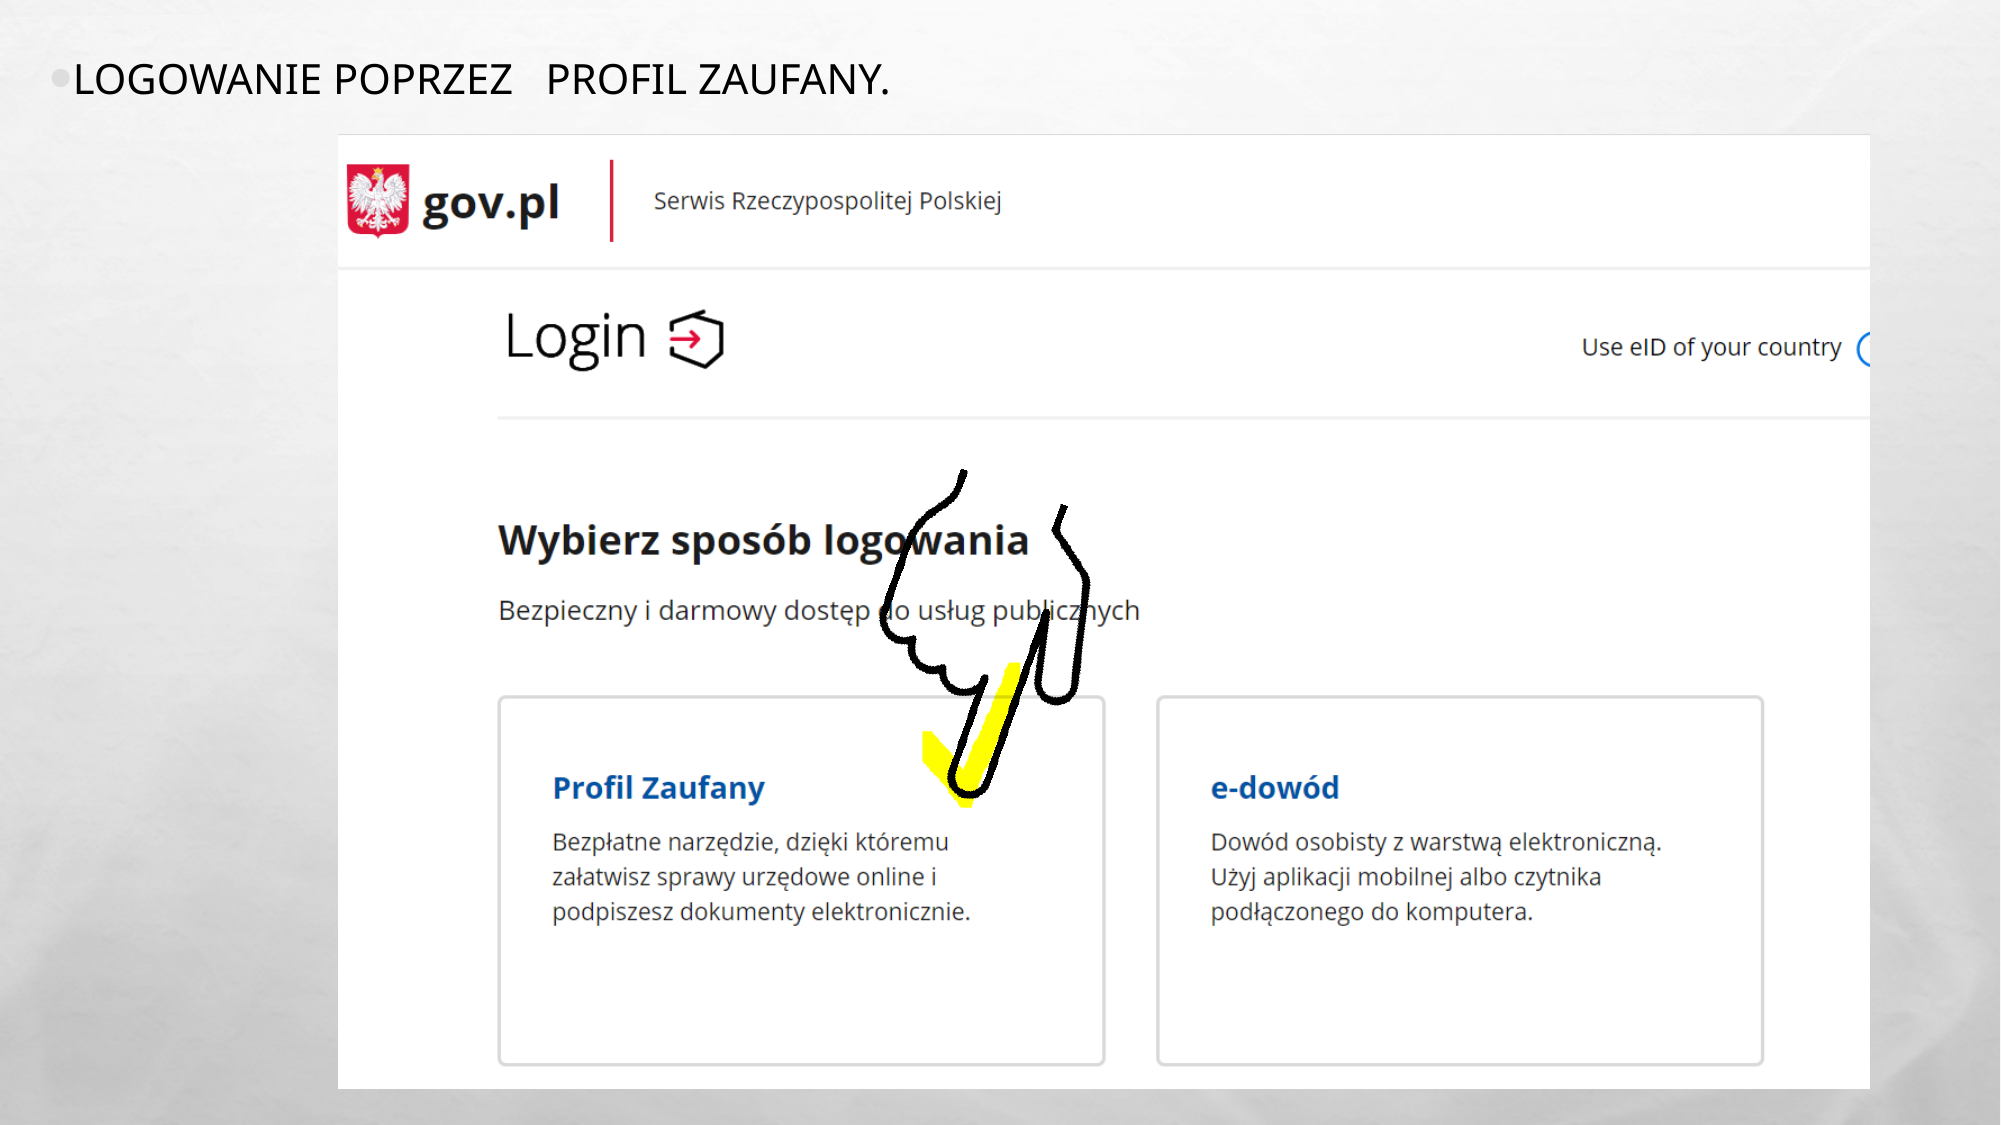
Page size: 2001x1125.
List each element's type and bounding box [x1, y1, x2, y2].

picture [807, 462, 1158, 813]
picture [0, 0, 2000, 1125]
list [337, 134, 1871, 1089]
text_box [0, 0, 1966, 1091]
